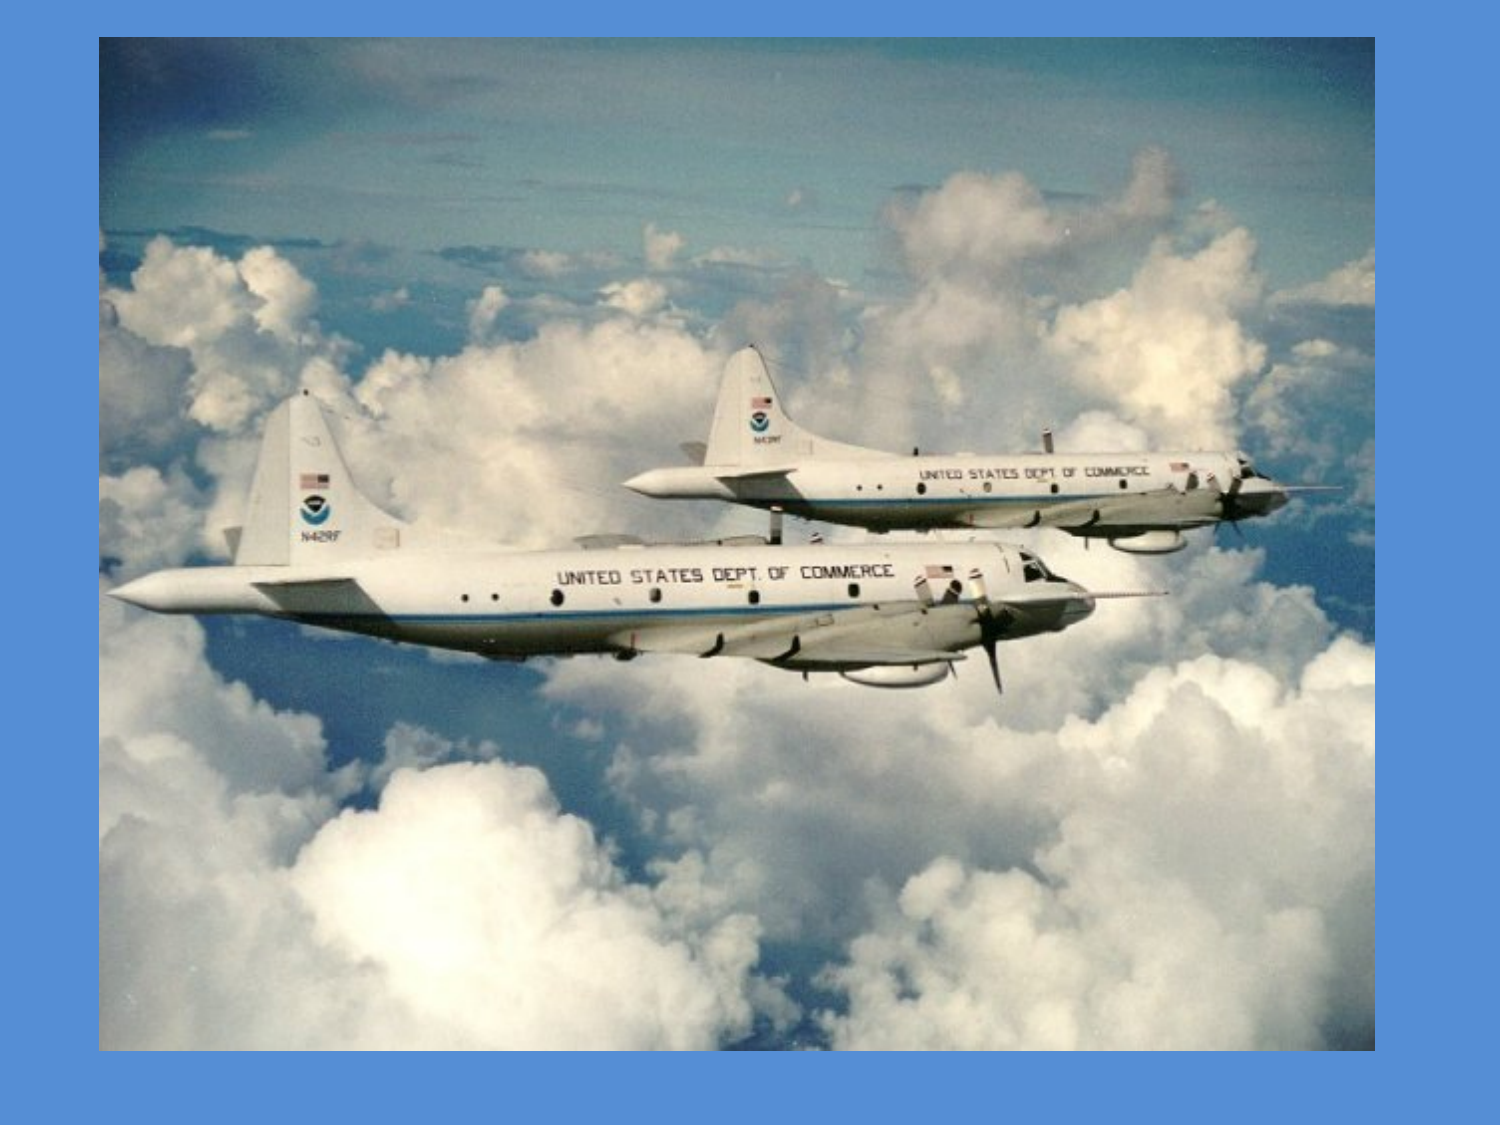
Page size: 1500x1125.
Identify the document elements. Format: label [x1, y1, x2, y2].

picture [99, 37, 1376, 1052]
